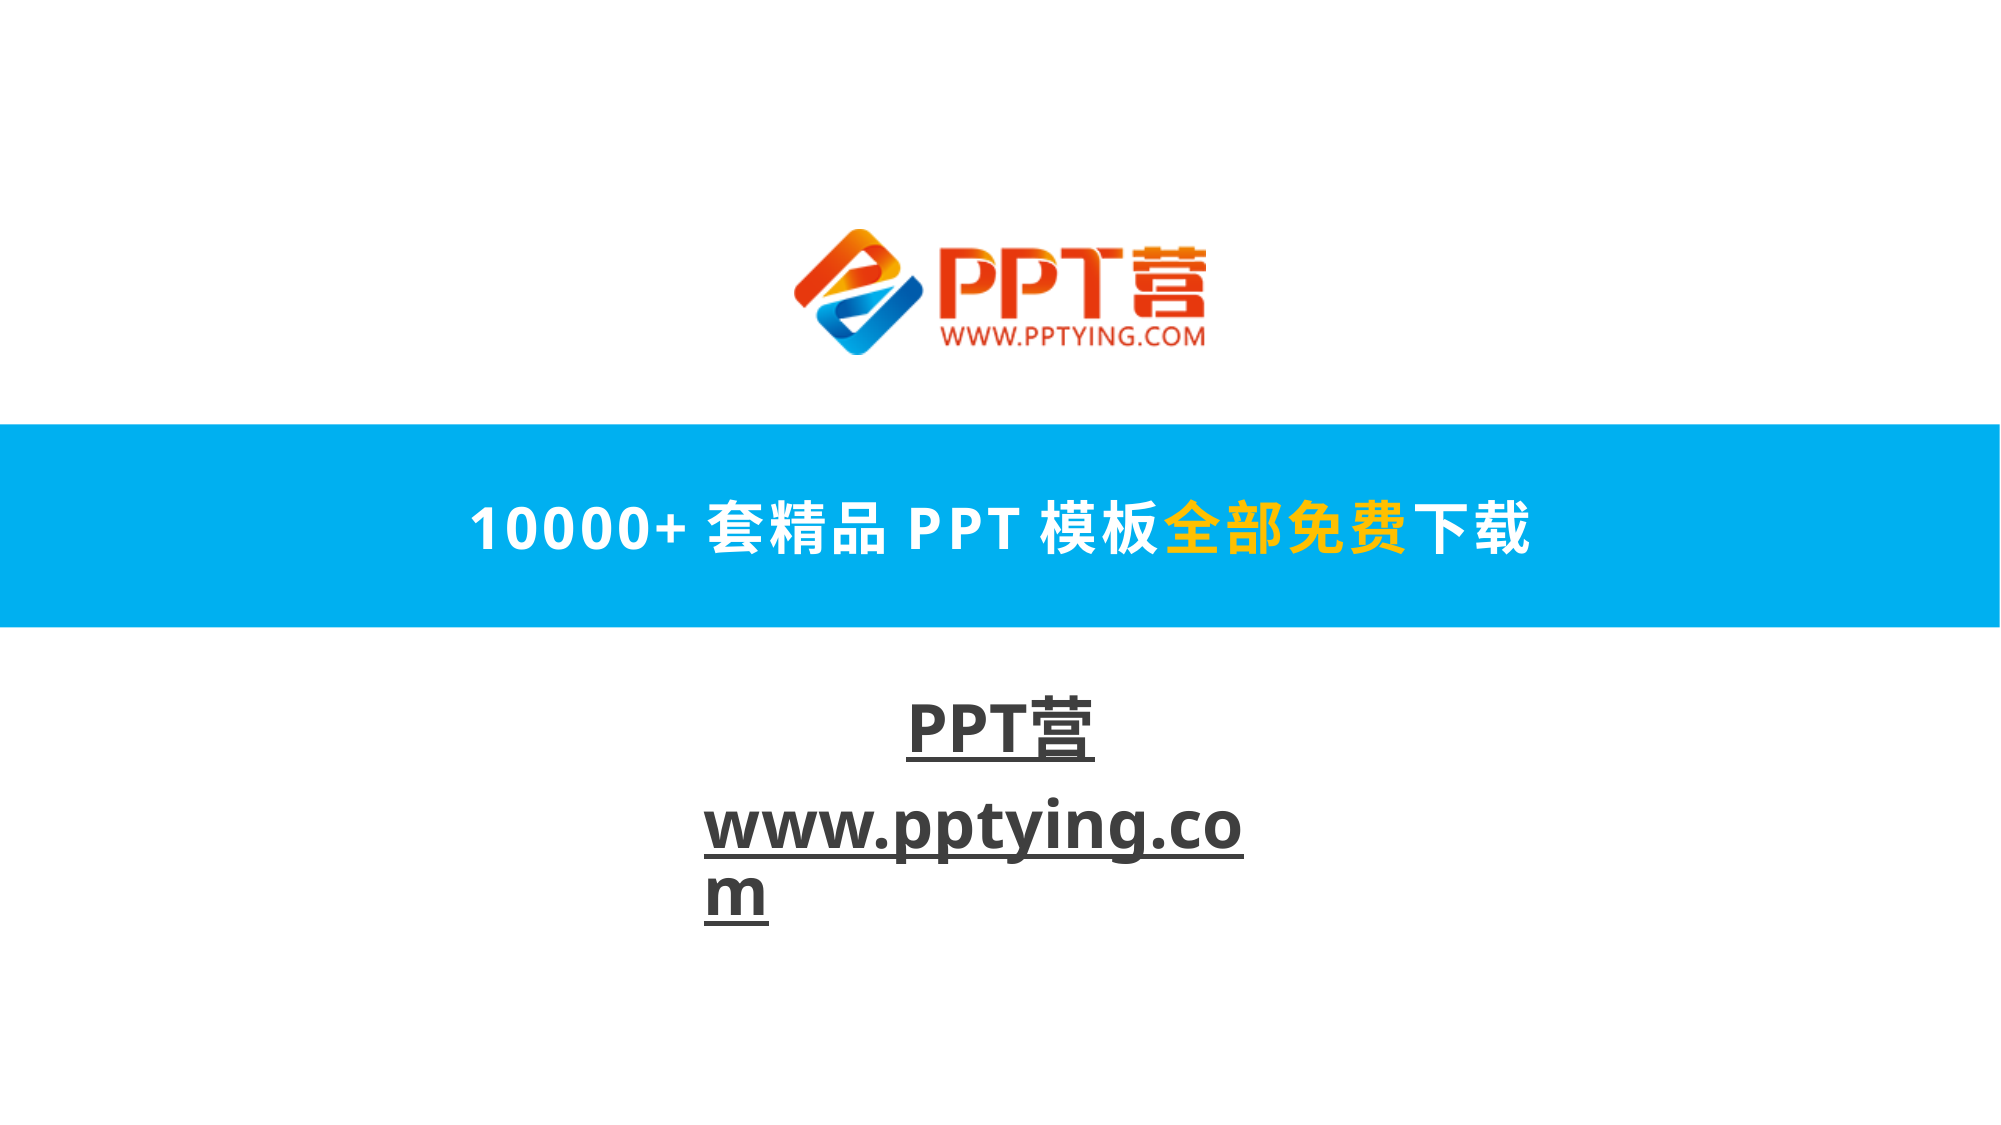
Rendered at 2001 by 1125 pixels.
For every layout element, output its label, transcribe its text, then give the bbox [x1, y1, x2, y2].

text_box [1, 0, 2000, 423]
picture [794, 229, 1206, 355]
text_box [1, 628, 2000, 1125]
text_box PPT营 www.pptying.com [689, 678, 1313, 881]
text_box 10000+套精品PPT模板全部免费下载 [0, 423, 2000, 628]
